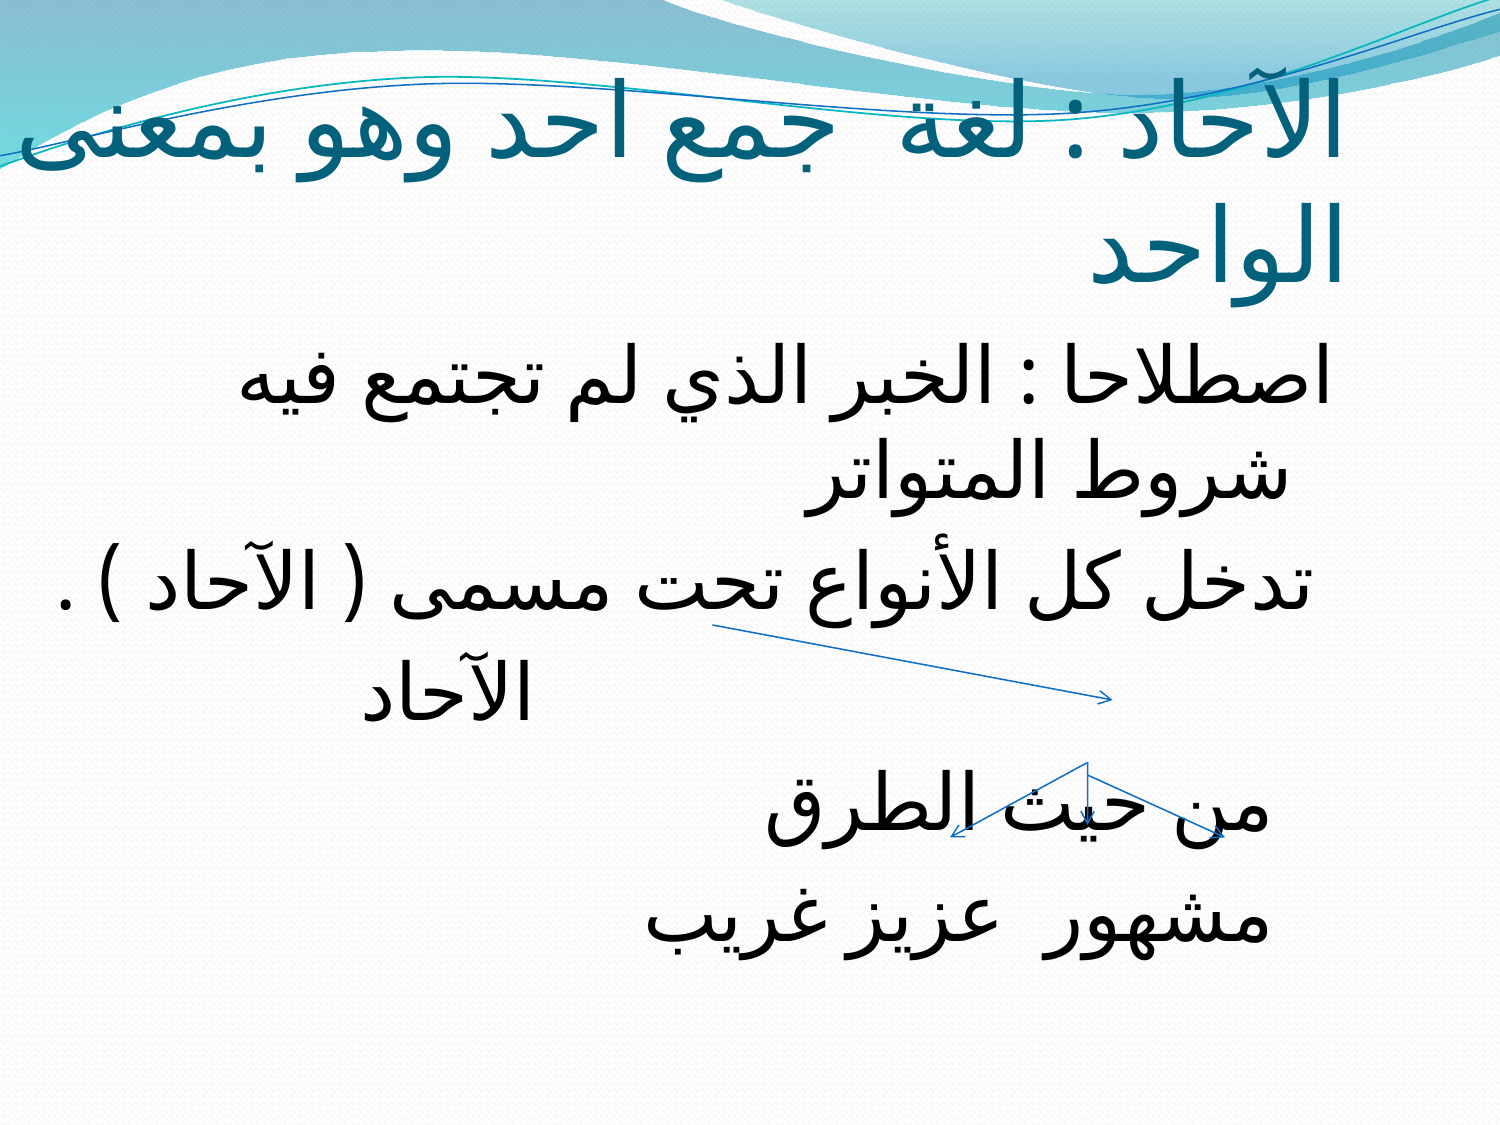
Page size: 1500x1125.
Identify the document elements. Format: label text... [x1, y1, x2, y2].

title الآحاد : لغة جمع احد وهو بمعنى الواحد [0, 115, 1350, 304]
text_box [712, 624, 1113, 701]
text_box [949, 762, 1088, 838]
list اصطلاحا : الخبر الذي لم تجتمع فيه شروط المتواتر تدخل كل الأنواع تحت مسمى ( الآحاد ) . الآحاد من حيث الطرق مشهور عزيز غريب [0, 317, 1350, 1038]
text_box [1093, 774, 1226, 838]
